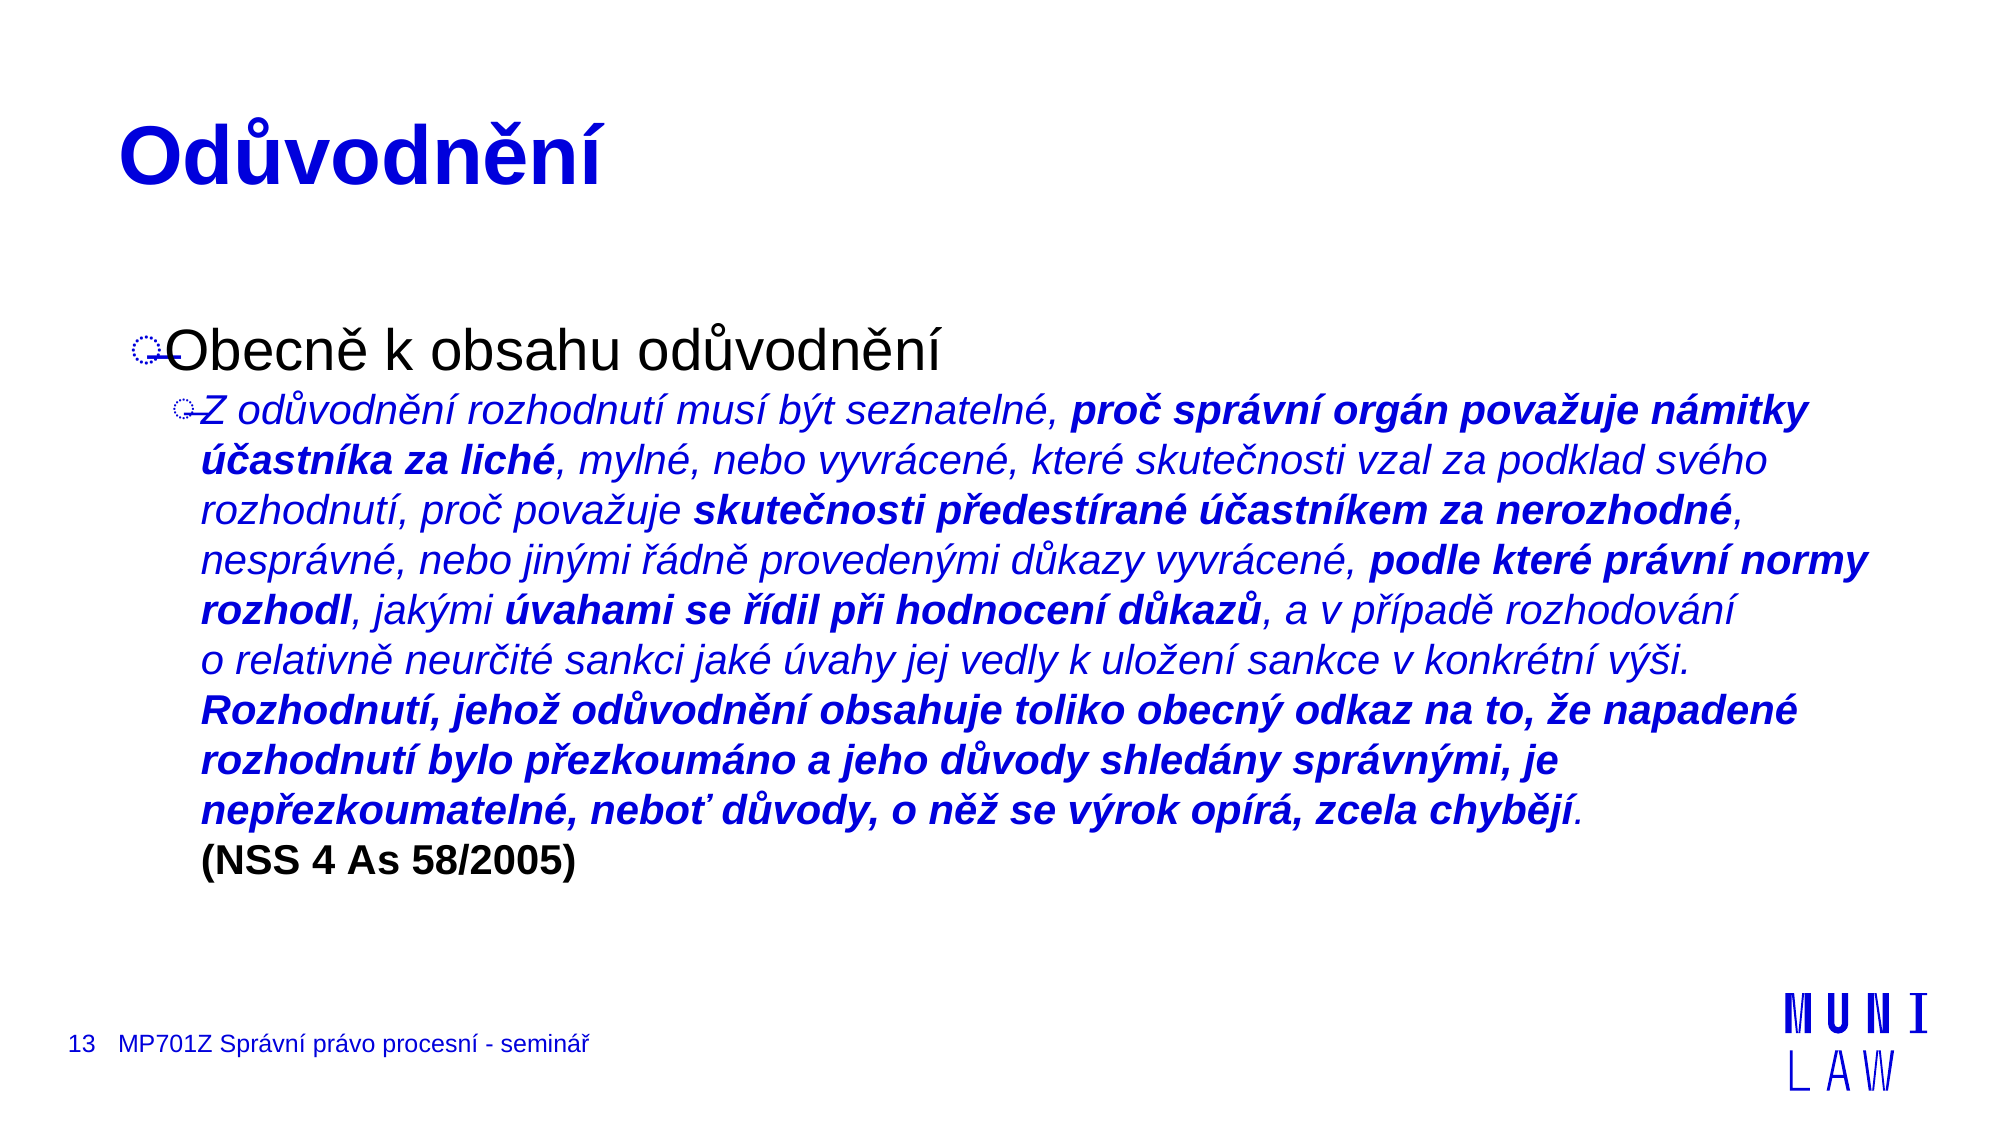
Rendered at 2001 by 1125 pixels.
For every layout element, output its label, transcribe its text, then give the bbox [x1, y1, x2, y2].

slide_number 13 [67, 1021, 110, 1063]
list Obecně k obsahu odůvodnění Z odůvodnění rozhodnutí musí být seznatelné, proč správní orgán považuje námitky účastníka za liché, mylné, nebo vyvrácené, které skutečnosti vzal za podklad svého rozhodnutí, proč považuje skutečnosti předestírané účastníkem za nerozhodné, nesprávné, nebo jinými řádně provedenými důkazy vyvrácené, podle které právní normy rozhodl, jakými úvahami se řídil při hodnocení důkazů, a v případě rozhodování o relativně neurčité sankci jaké úvahy jej vedly k uložení sankce v konkrétní výši. Rozhodnutí, jehož odůvodnění obsahuje toliko obecný odkaz na to, že napadené rozhodnutí bylo přezkoumáno a jeho důvody shledány správnými, je nepřezkoumatelné, neboť důvody, o něž se výrok opírá, zcela chybějí. (NSS 4 As 58/2005) [118, 277, 1883, 957]
footer MP701Z Správní právo procesní - seminář [118, 1021, 1418, 1063]
title Odůvodnění [118, 118, 1883, 193]
